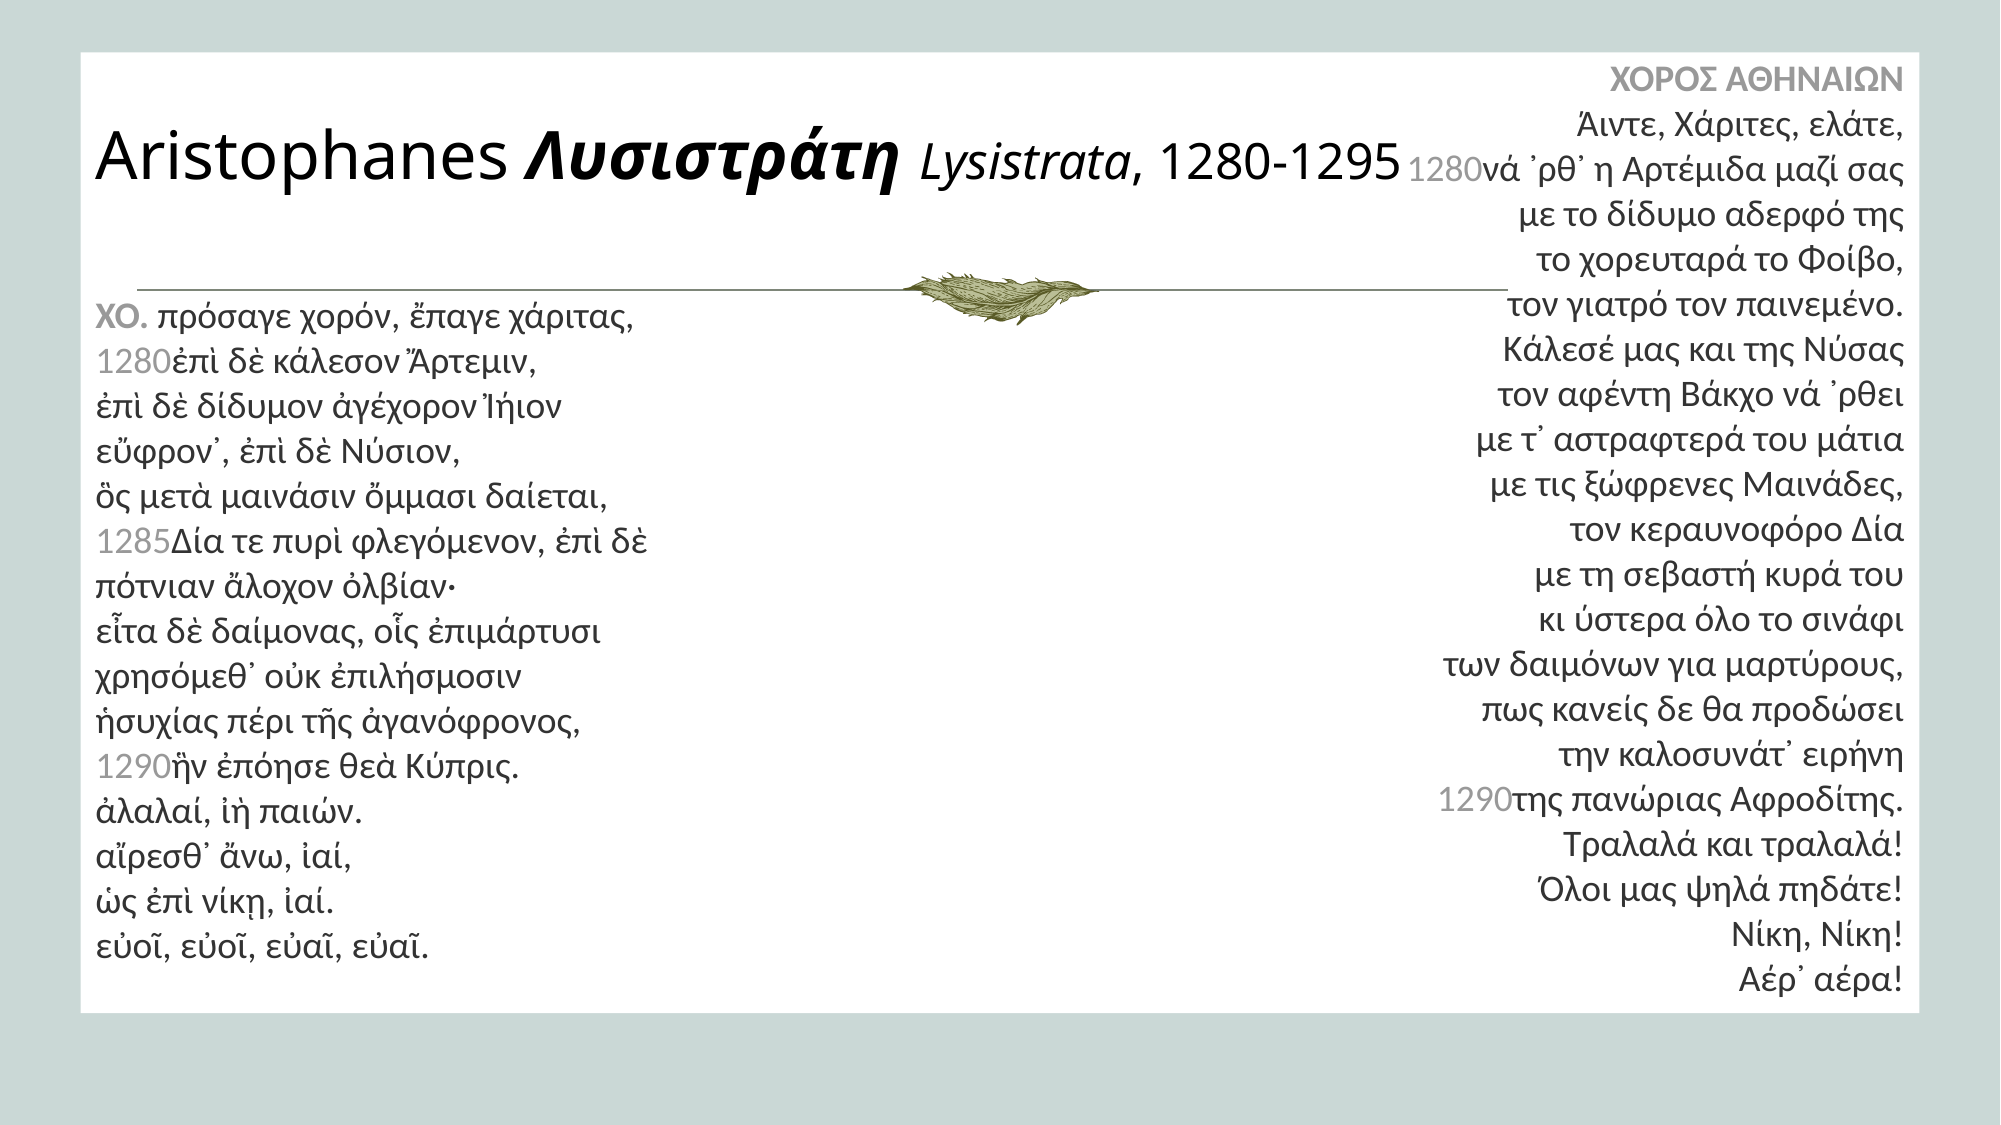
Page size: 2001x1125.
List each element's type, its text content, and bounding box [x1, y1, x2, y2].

picture [901, 267, 956, 326]
text_box ΧΟ. πρόσαγε χορόν, ἔπαγε χάριτας, 1280ἐπὶ δὲ κάλεσον Ἄρτεμιν, ἐπὶ δὲ δίδυμον ἀγέχορον Ἰήιον εὔφρον᾽, ἐπὶ δὲ Νύσιον, ὃς μετὰ μαινάσιν ὄμμασι δαίεται, 1285Δία τε πυρὶ φλεγόμενον, ἐπὶ δὲ πότνιαν ἄλοχον ὀλβίαν· εἶτα δὲ δαίμονας, οἷς ἐπιμάρτυσι χρησόμεθ᾽ οὐκ ἐπιλήσμοσιν ἡσυχίας πέρι τῆς ἀγανόφρονος, 1290ἣν ἐπόησε θεὰ Κύπρις. ἀλαλαί, ἰὴ παιών. αἴρεσθ᾽ ἄνω, ἰαί, ὡς ἐπὶ νίκῃ, ἰαί. εὐοῖ, εὐοῖ, εὐαῖ, εὐαῖ. [80, 283, 910, 974]
text_box ΧΟΡΟΣ ΑΘΗΝΑΙΩΝ Άιντε, Χάριτες, ελάτε, 1280νά ᾽ρθ᾽ η Αρτέμιδα μαζί σας με το δίδυμο αδερφό της το χορευταρά το Φοίβο, τον γιατρό τον παινεμένο. Κάλεσέ μας και της Νύσας τον αφέντη Βάκχο νά ᾽ρθει με τ᾽ αστραφτερά του μάτια με τις ξώφρενες Μαινάδες, τον κεραυνοφόρο Δία με τη σεβαστή κυρά του κι ύστερα όλο το σινάφι των δαιμόνων για μαρτύρους, πως κανείς δε θα προδώσει την καλοσυνάτ᾽ ειρήνη 1290της πανώριας Αφροδίτης. Τραλαλά και τραλαλά! Όλοι μας ψηλά πηδάτε! Νίκη, Νίκη! Αέρ᾽ αέρα! [956, 47, 1920, 1007]
text_box Aristophanes Λυσιστράτη Lysistrata, 1280-1295 [80, 105, 956, 201]
